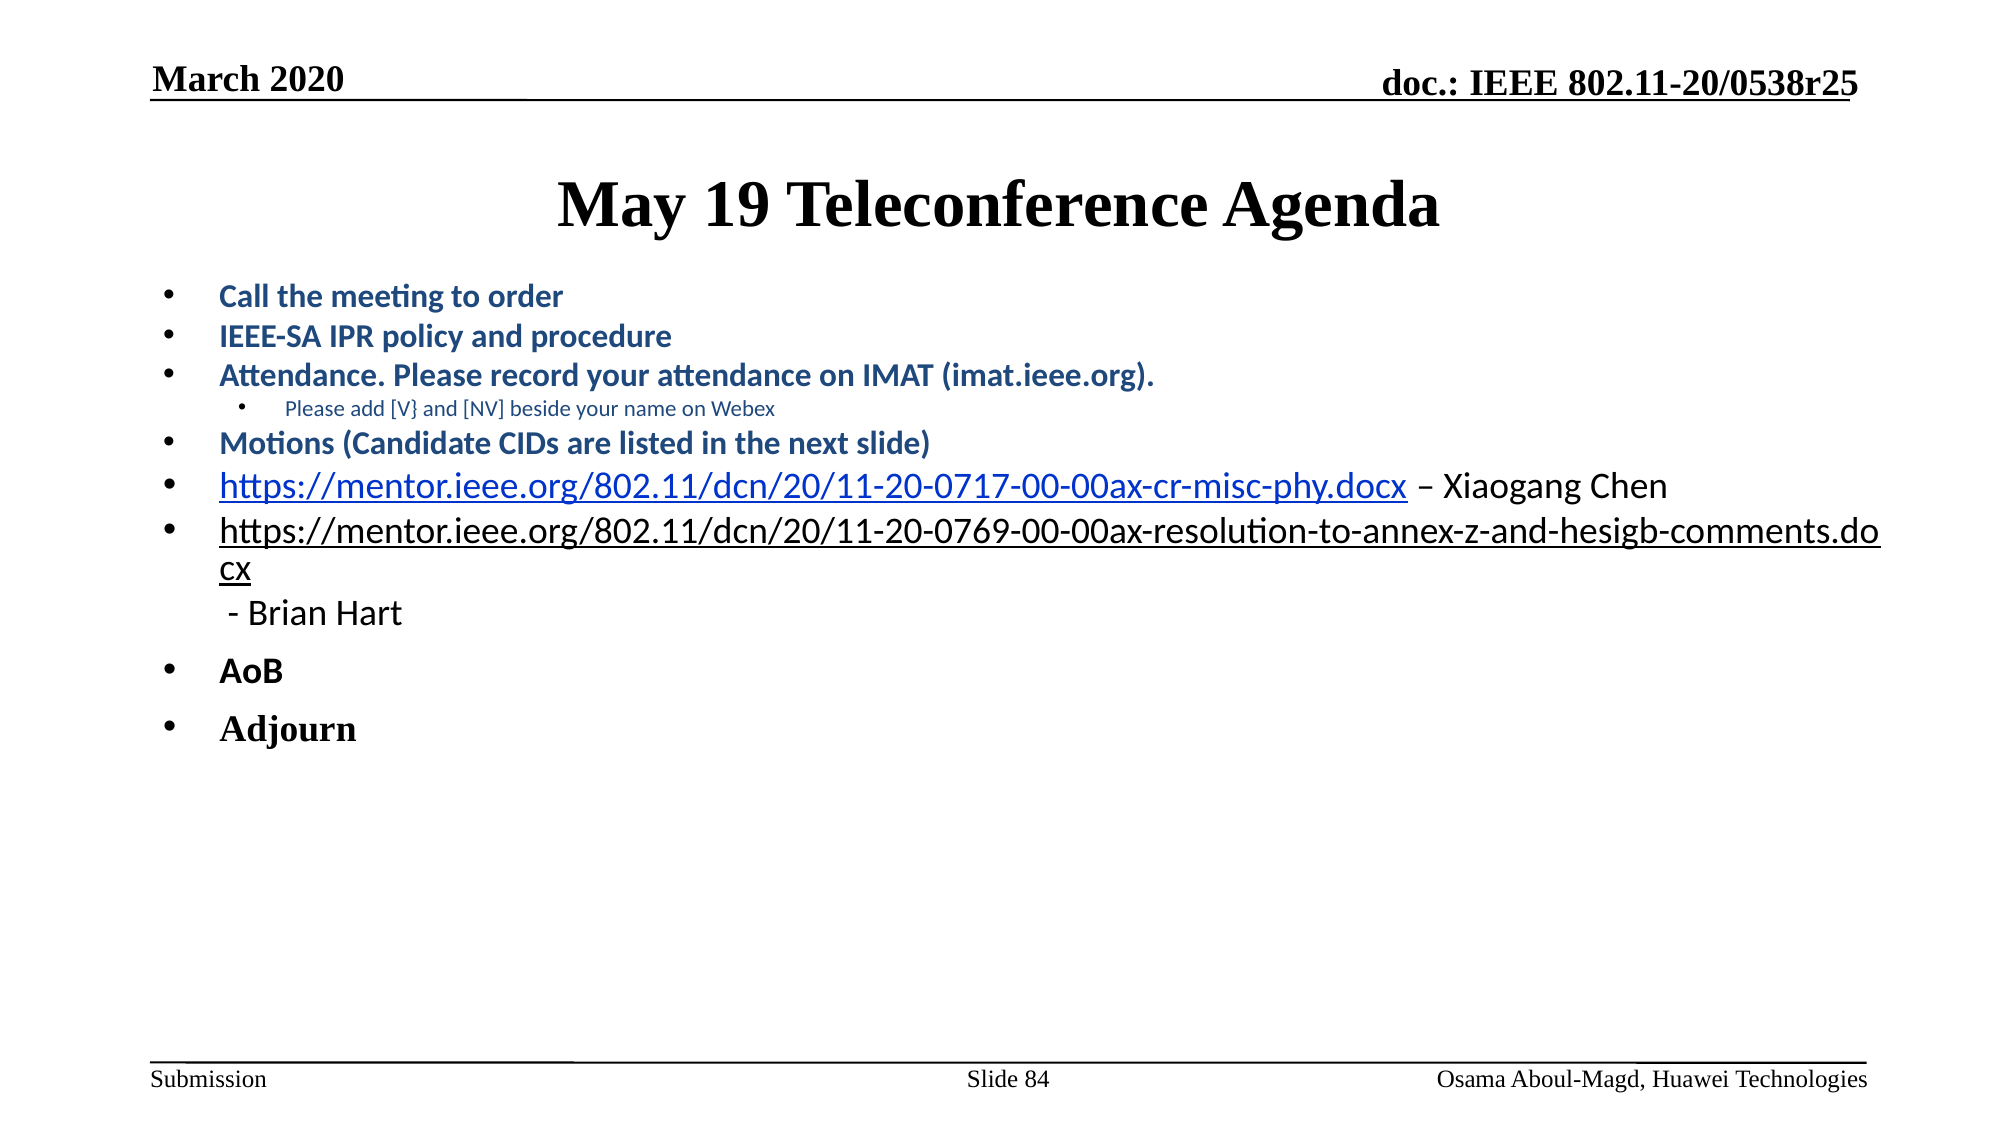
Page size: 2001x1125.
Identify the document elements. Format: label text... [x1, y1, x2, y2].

footer Osama Aboul-Magd, Huawei Technologies [1171, 1061, 1869, 1093]
slide_number Slide 84 [950, 1061, 1067, 1123]
title May 19 Teleconference Agenda [149, 112, 1850, 265]
list Call the meeting to order IEEE-SA IPR policy and procedure Attendance. Please record your attendance on IMAT (imat.ieee.org). Please add [V} and [NV] beside your name on Webex Motions (Candidate CIDs are listed in the next slide) https://mentor.ieee.org/802.11/dcn/20/11-20-0717-00-00ax-cr-misc-phy.docx – Xiaogang Chen https://mentor.ieee.org/802.11/dcn/20/11-20-0769-00-00ax-resolution-to-annex-z-and-hesigb-comments.docx - Brian Hart AoB Adjourn [147, 265, 1900, 1017]
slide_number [152, 54, 563, 100]
